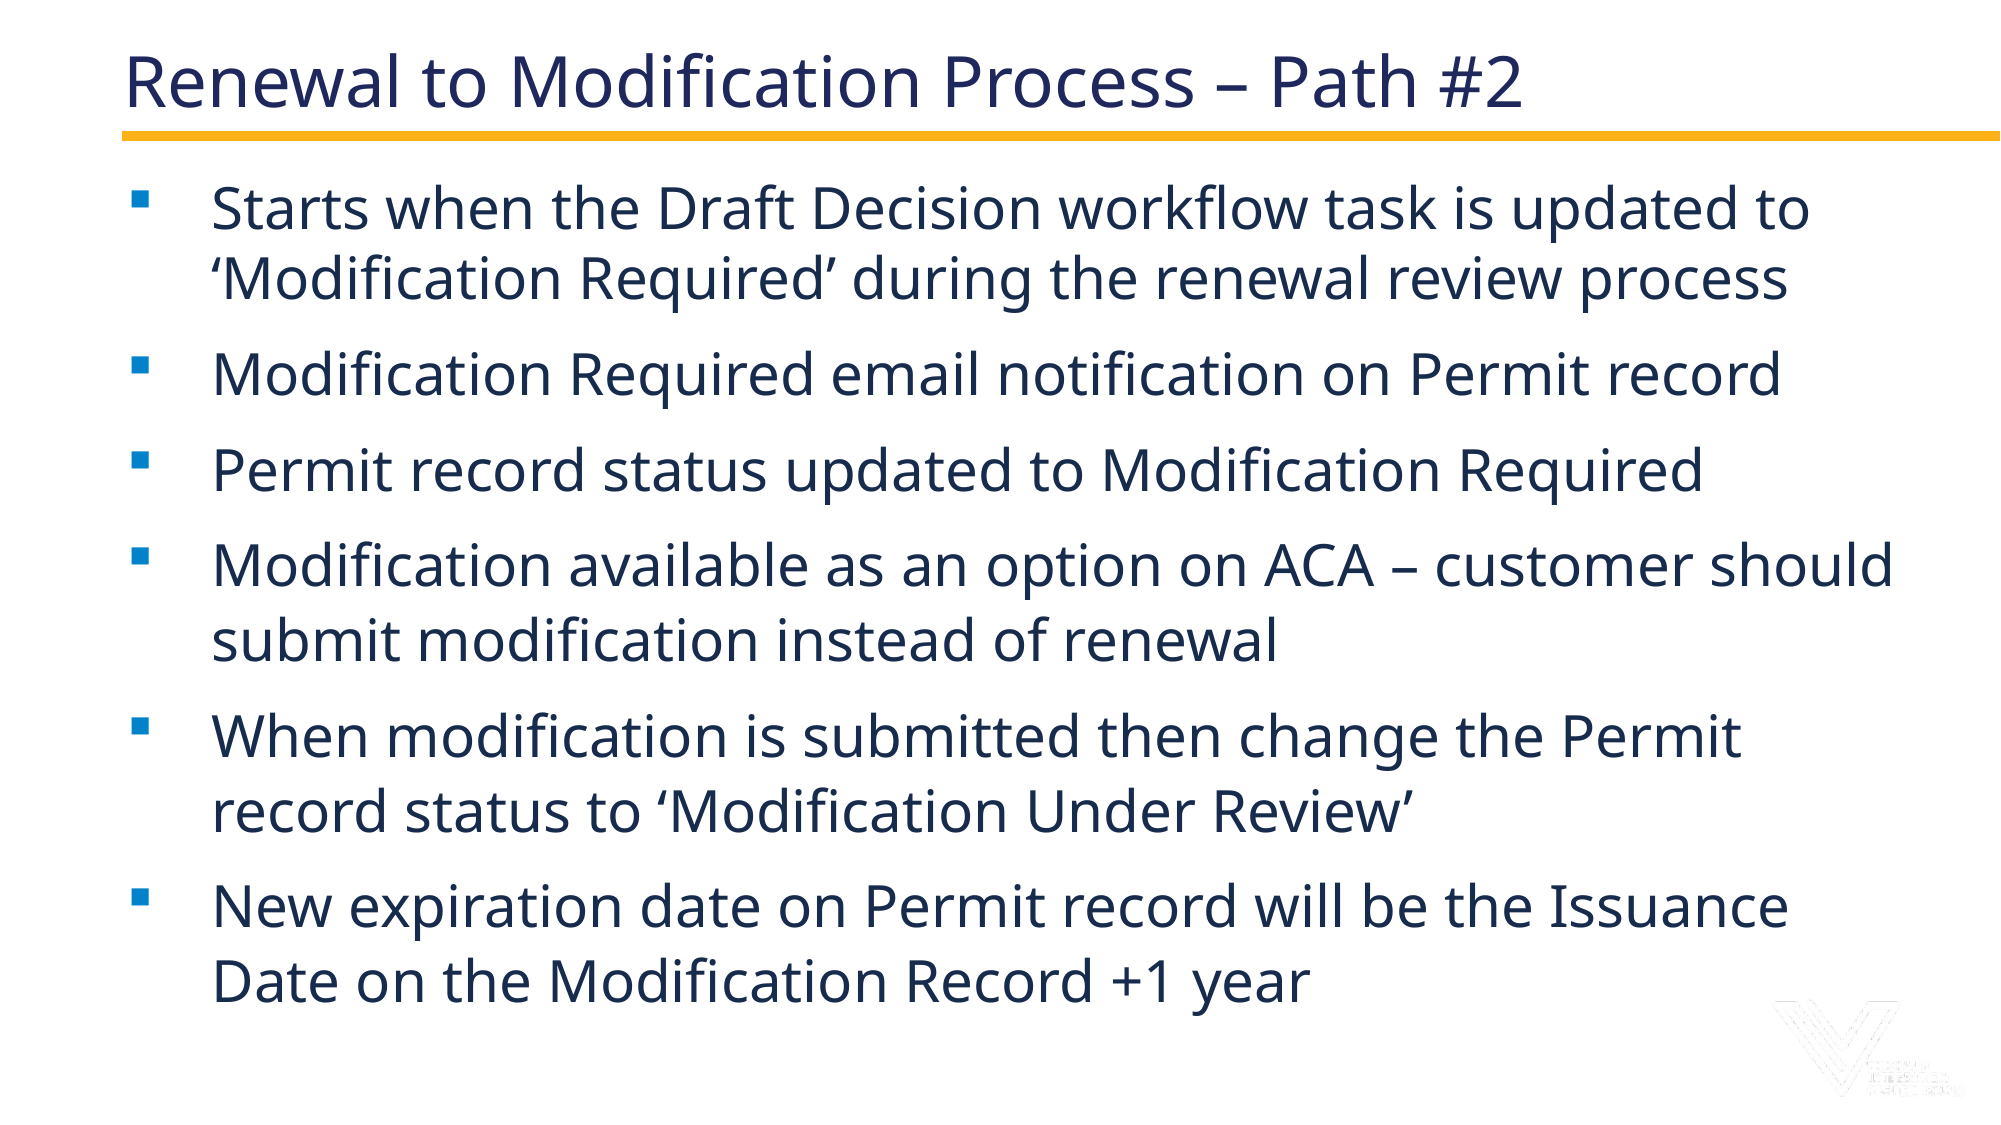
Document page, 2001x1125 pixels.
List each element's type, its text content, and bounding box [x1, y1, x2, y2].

text_box Renewal to Modification Process – Path #2 [108, 29, 1737, 129]
text_box Starts when the Draft Decision workflow task is updated to ‘Modification Required’ during the renewal review process Modification Required email notification on Permit record Permit record status updated to Modification Required Modification available as an option on ACA – customer should submit modification instead of renewal When modification is submitted then change the Permit record status to ‘Modification Under Review’ New expiration date on Permit record will be the Issuance Date on the Modification Record +1 year [112, 164, 1926, 1066]
picture [1767, 991, 1974, 1109]
